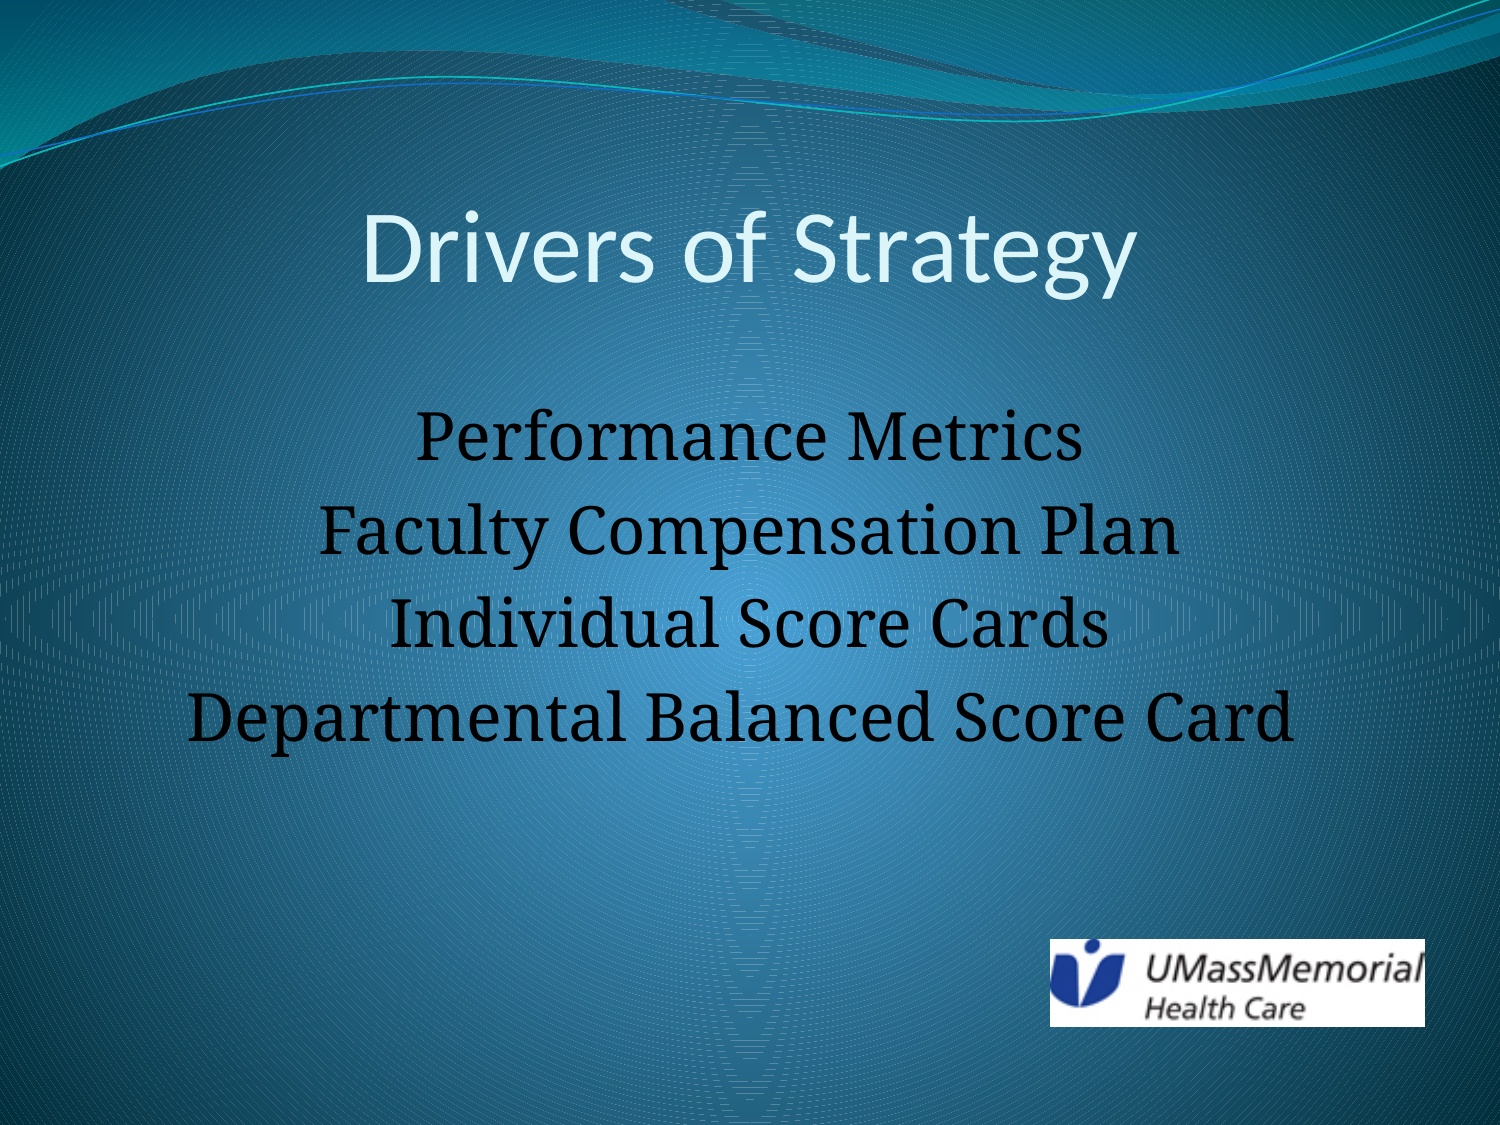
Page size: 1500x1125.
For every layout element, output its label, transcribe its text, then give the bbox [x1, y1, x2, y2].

picture [1049, 938, 1426, 1027]
list Performance Metrics Faculty Compensation Plan Individual Score Cards Departmental Balanced Score Card [75, 308, 1425, 1029]
title Drivers of Strategy [75, 115, 1425, 303]
